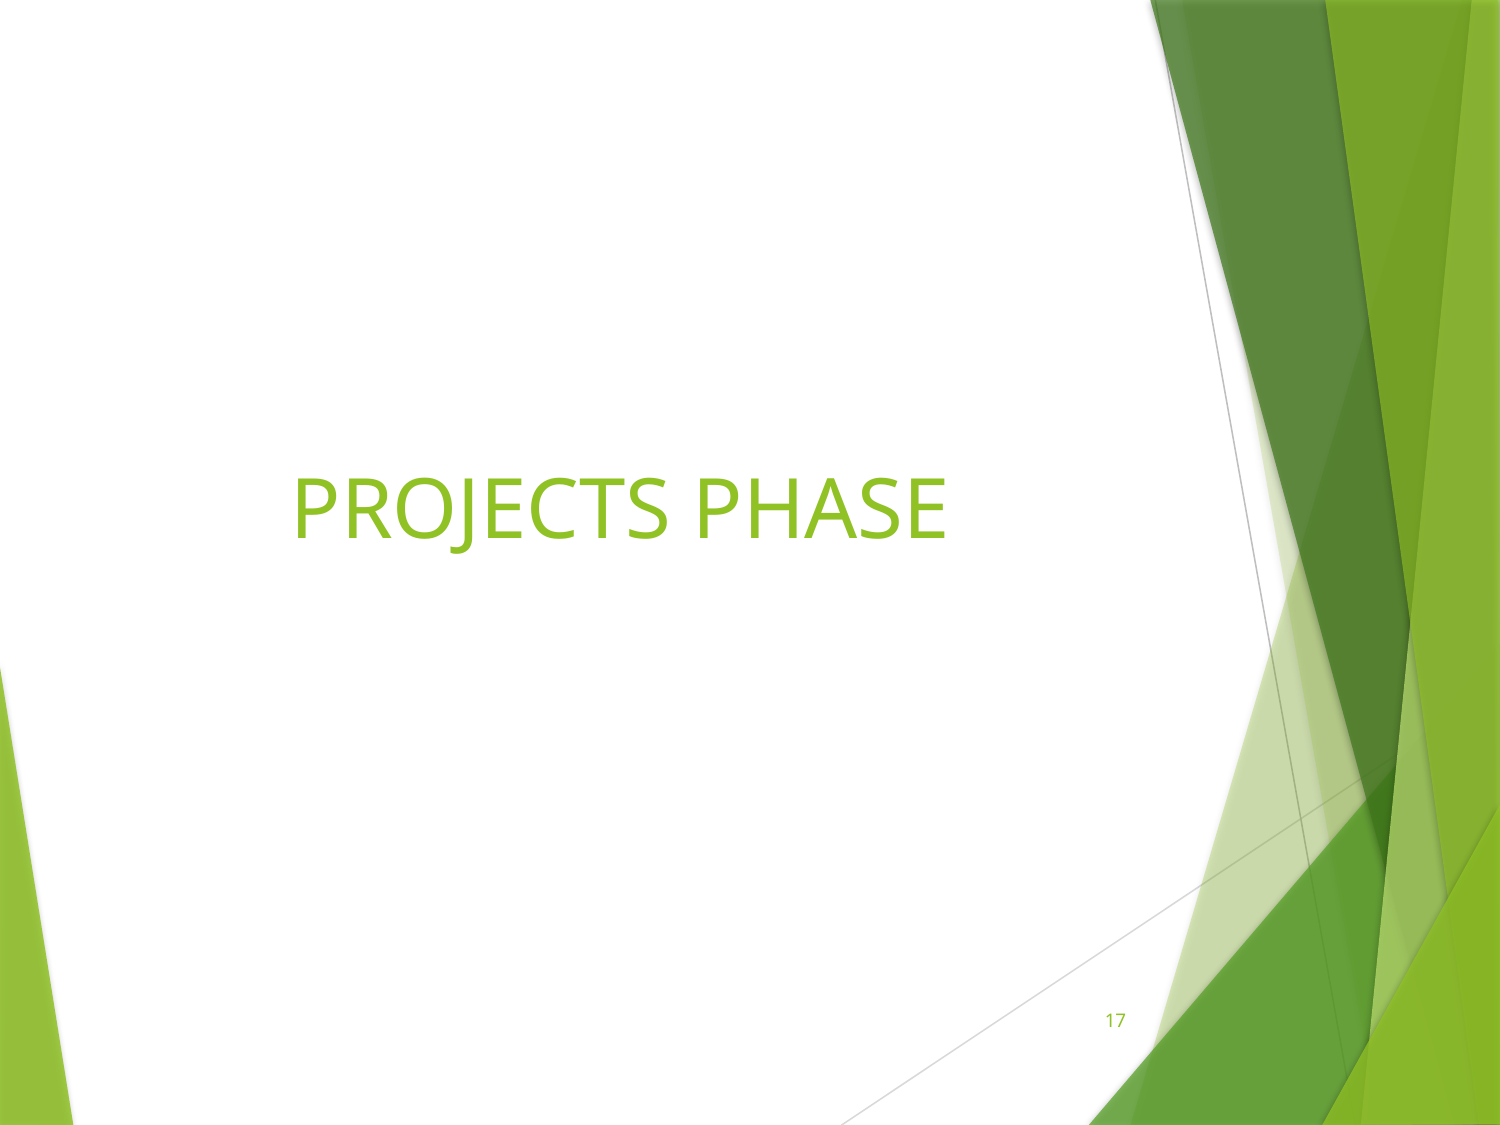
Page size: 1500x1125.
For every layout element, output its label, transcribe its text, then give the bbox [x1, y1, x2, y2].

slide_number 17 [1057, 991, 1142, 1051]
title PROJECTS PHASE [99, 443, 1142, 563]
